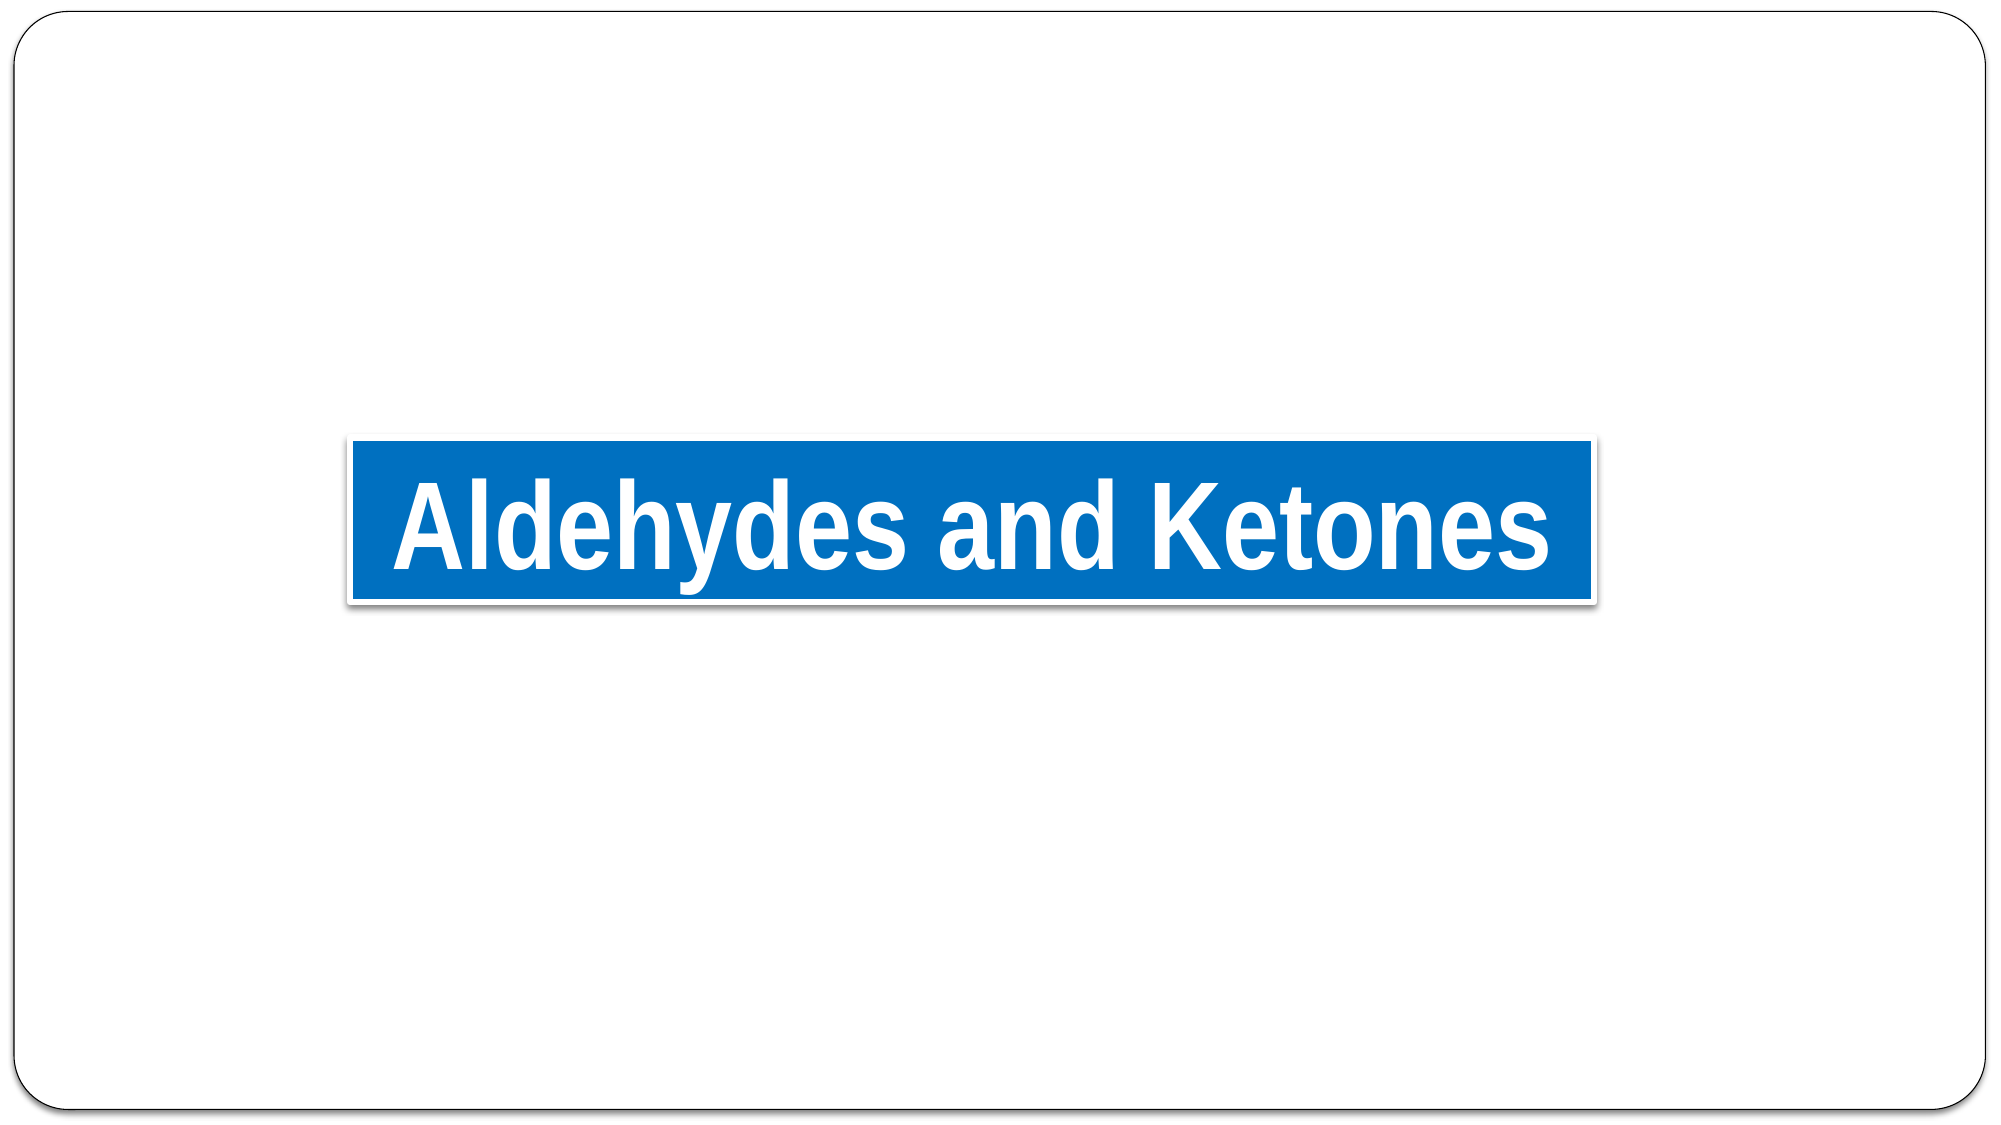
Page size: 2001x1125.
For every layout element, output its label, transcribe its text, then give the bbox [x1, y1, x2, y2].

text_box Aldehydes and Ketones [347, 434, 1597, 605]
